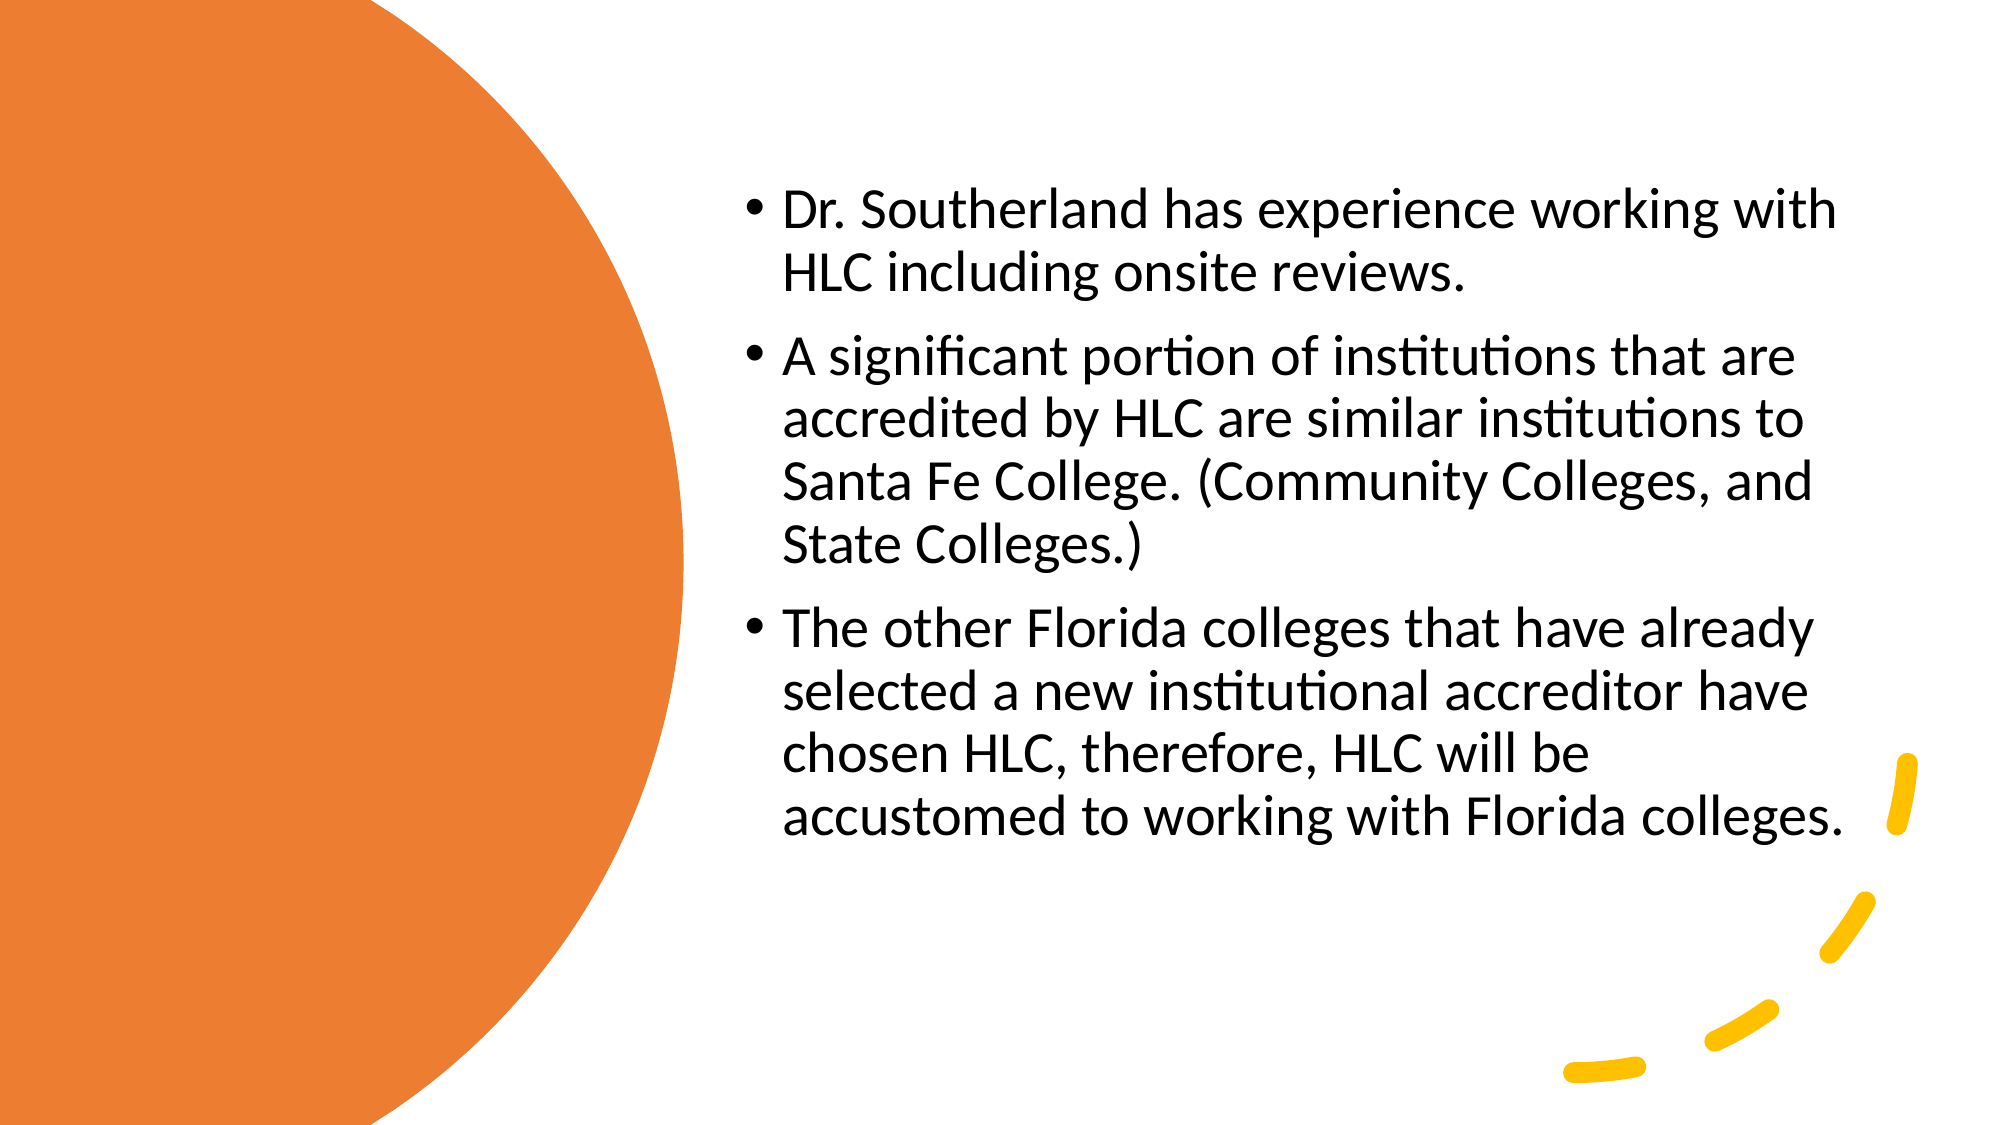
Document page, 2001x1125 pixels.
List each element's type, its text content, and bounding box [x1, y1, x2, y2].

list Dr. Southerland has experience working with HLC including onsite reviews. A significant portion of institutions that are accredited by HLC are similar institutions to Santa Fe College. (Community Colleges, and State Colleges.) The other Florida colleges that have already selected a new institutional accreditor have chosen HLC, therefore, HLC will be accustomed to working with Florida colleges. [729, 97, 1863, 1014]
text_box [1572, 1014, 1764, 1074]
text_box [0, 0, 685, 1125]
text_box [374, 0, 2000, 1125]
text_box [1863, 737, 1909, 907]
